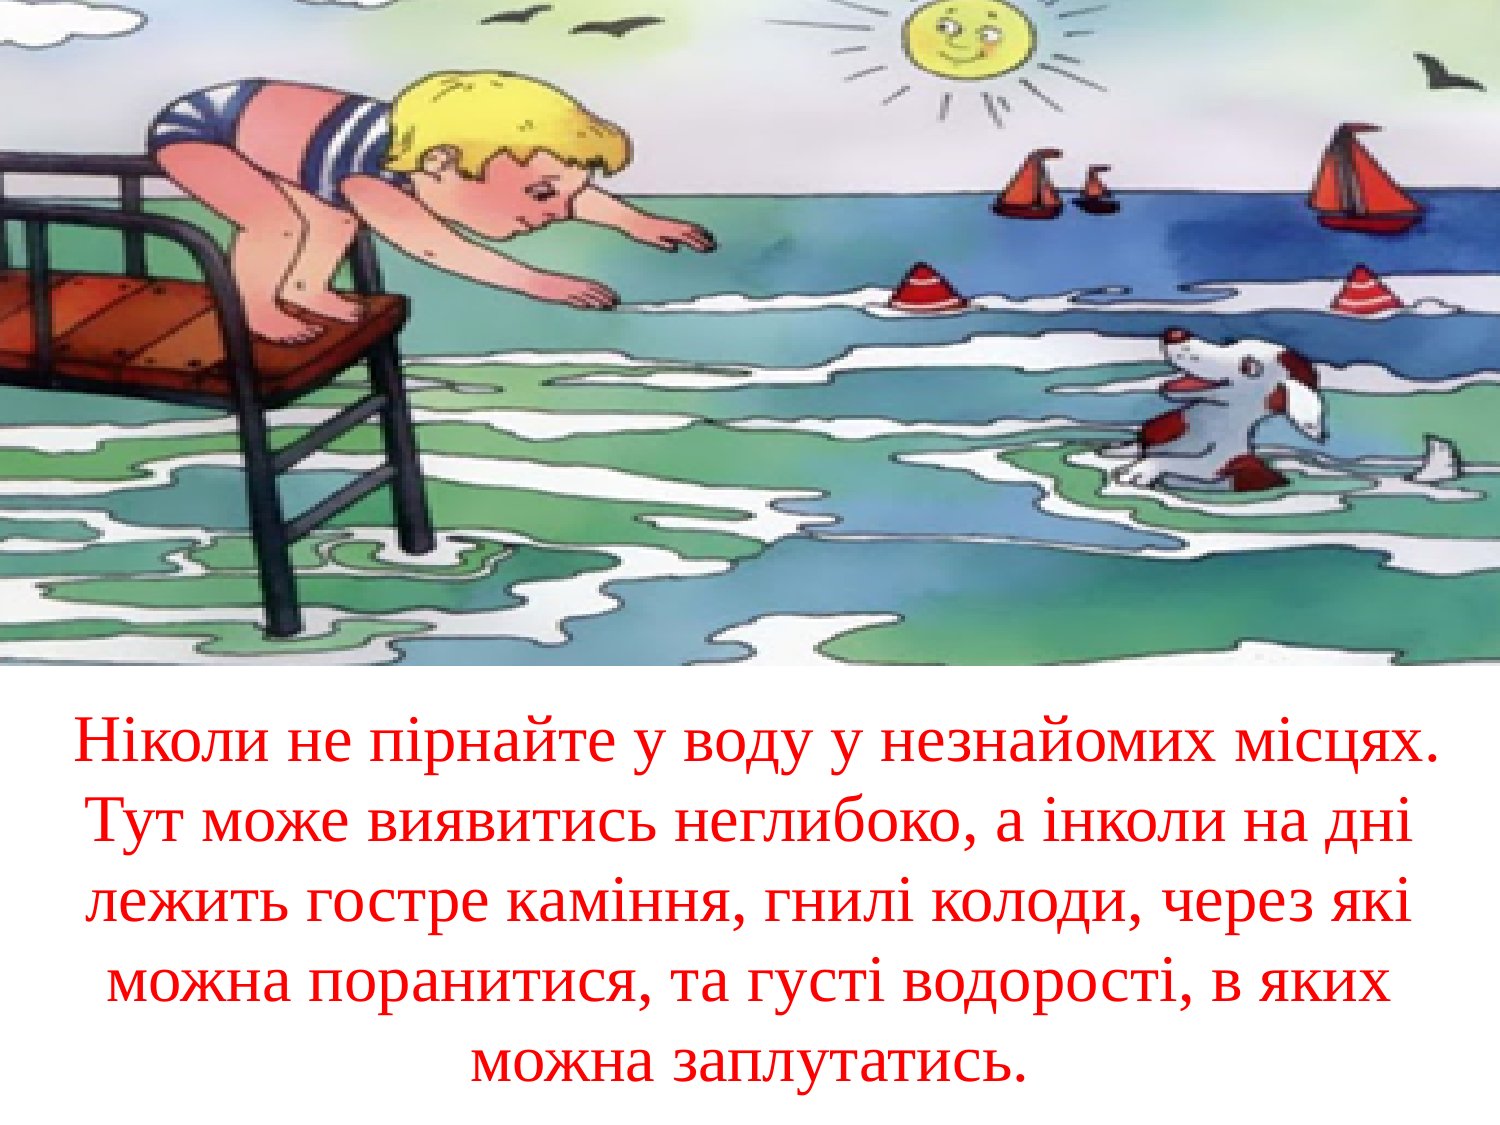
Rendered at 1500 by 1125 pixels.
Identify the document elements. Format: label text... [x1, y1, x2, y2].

picture [0, 0, 1500, 666]
title Ніколи не пірнайте у воду у незнайомих місцях. Тут може виявитись неглибоко, а інколи на дні лежить гостре каміння, гнилі колоди, через які можна поранитися, та густі водорості, в яких можна заплутатись. [0, 672, 1500, 1125]
